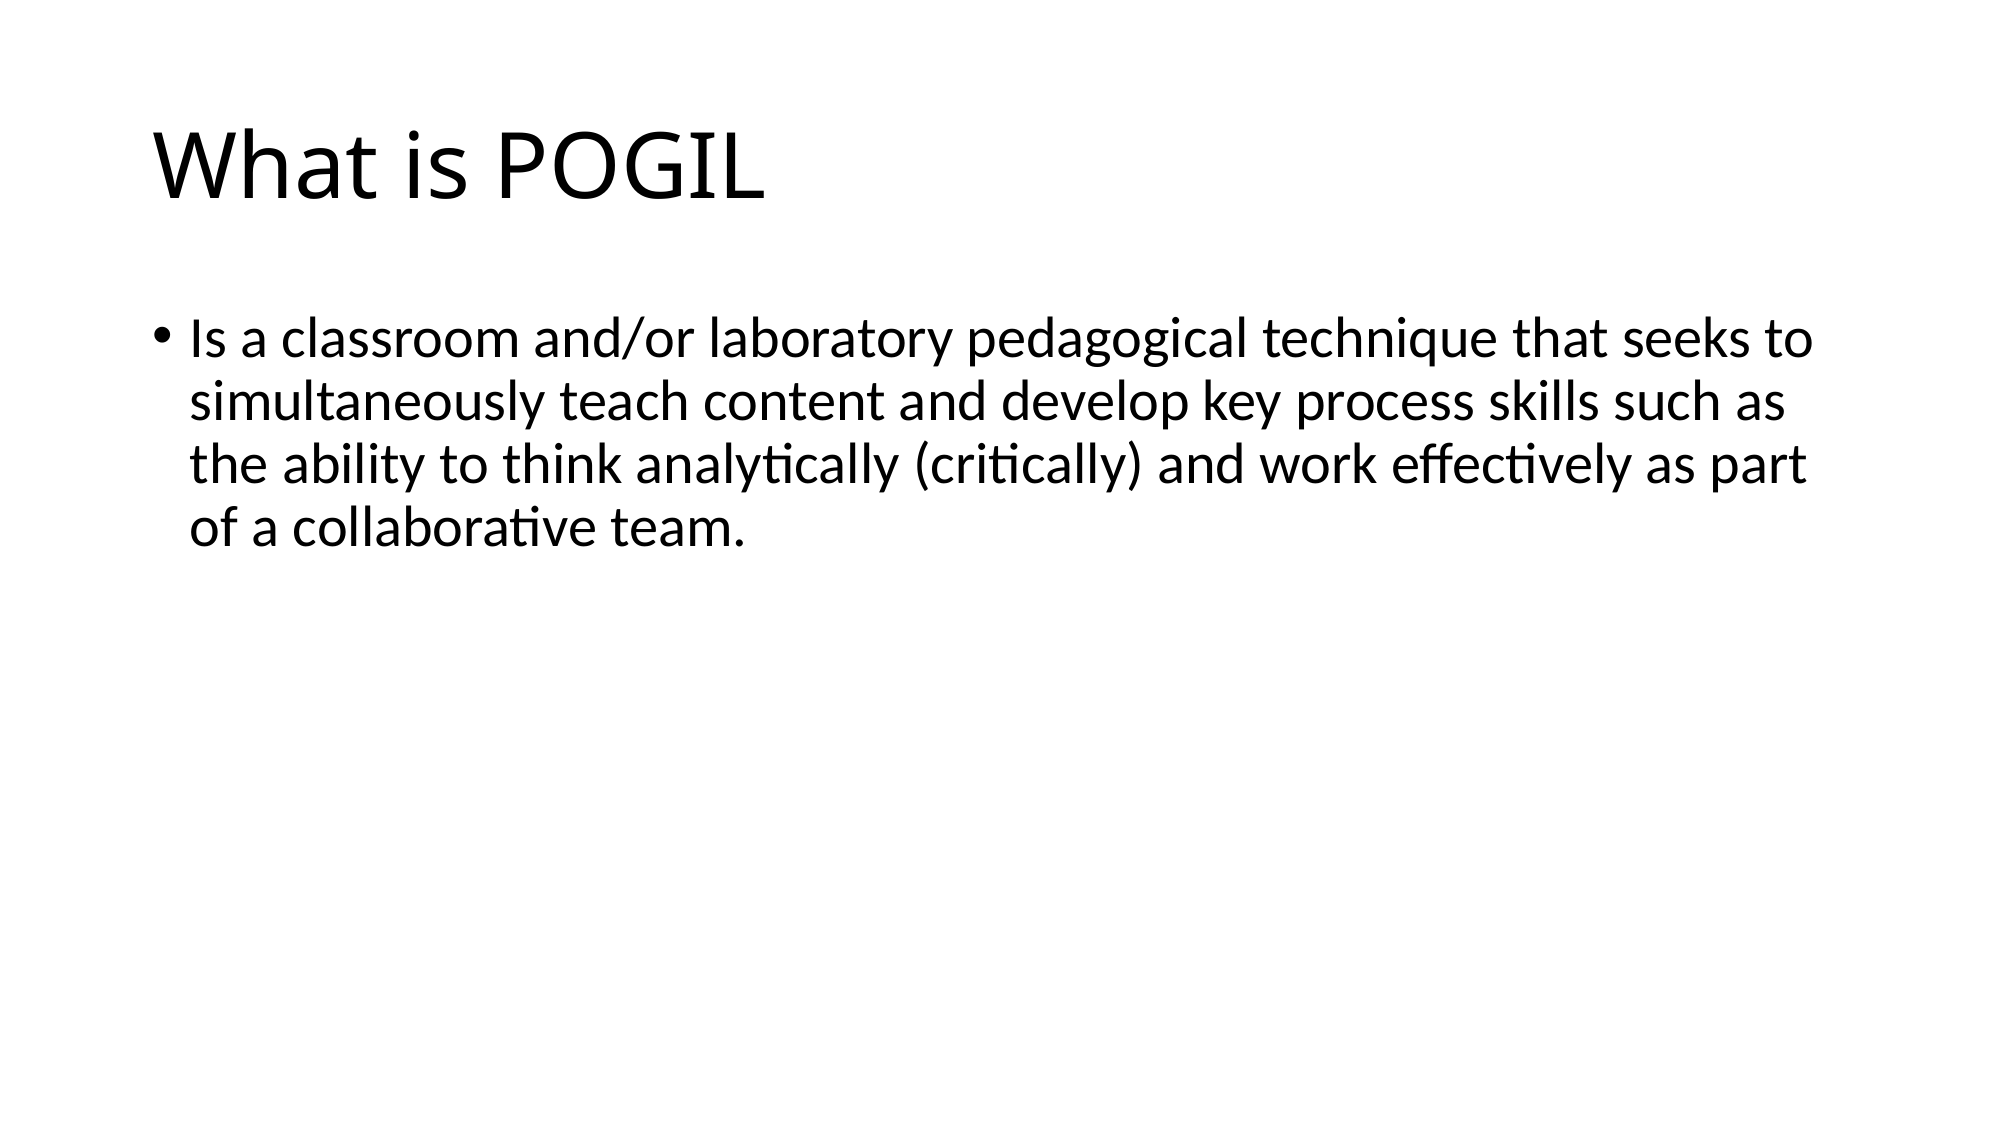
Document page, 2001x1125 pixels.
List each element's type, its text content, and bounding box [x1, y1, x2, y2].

list Is a classroom and/or laboratory pedagogical technique that seeks to simultaneously teach content and develop key process skills such as the ability to think analytically (critically) and work effectively as part of a collaborative team. [137, 299, 1863, 1014]
title What is POGIL [137, 59, 1863, 278]
